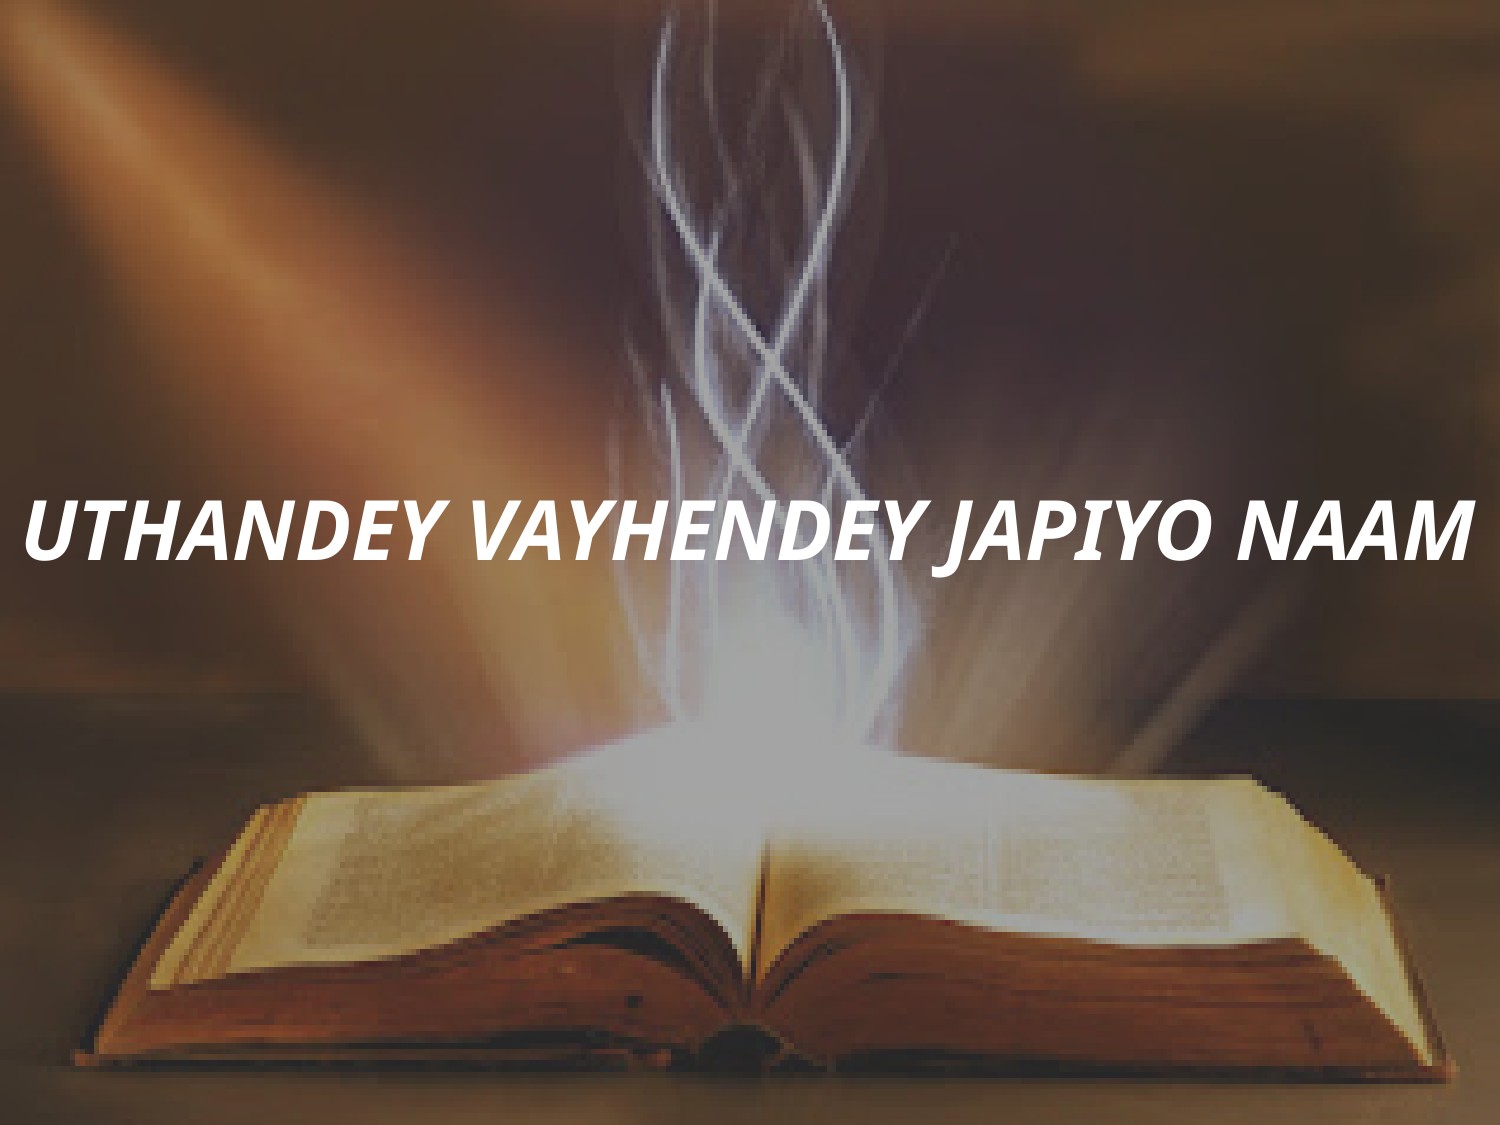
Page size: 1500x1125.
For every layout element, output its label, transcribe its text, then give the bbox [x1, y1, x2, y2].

text_box UTHANDEY VAYHENDEY JAPIYO NAAM [5, 214, 1500, 584]
